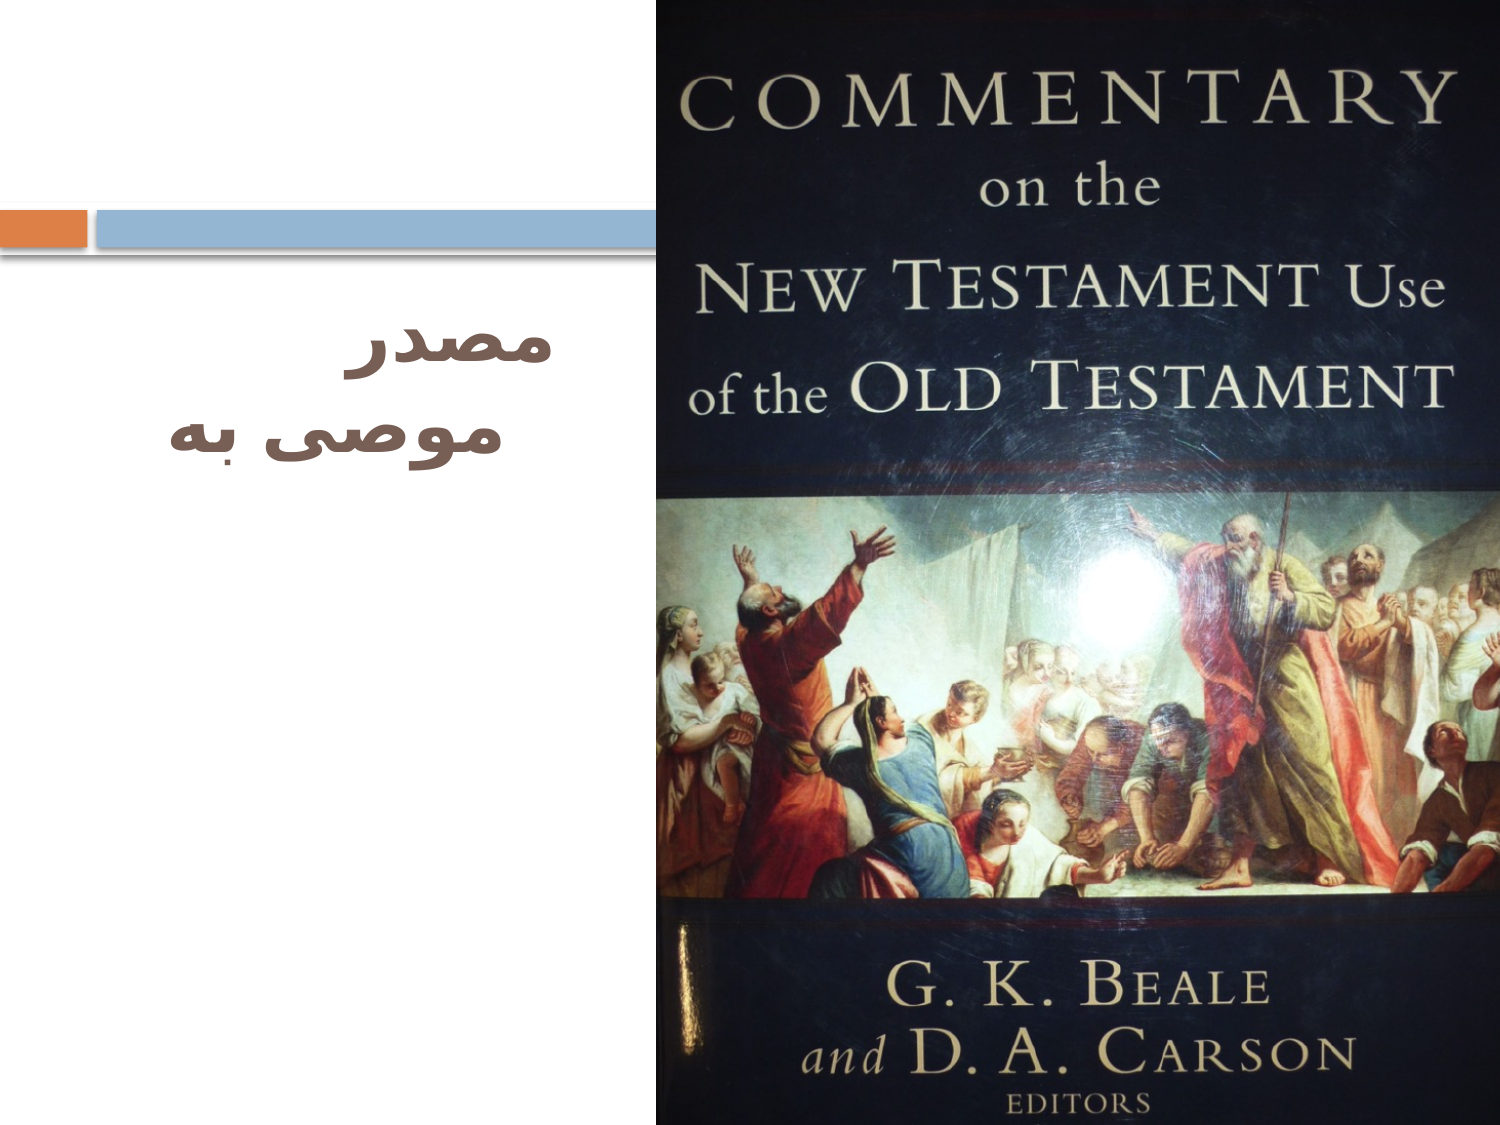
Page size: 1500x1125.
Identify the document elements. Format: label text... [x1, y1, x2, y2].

picture [656, 1, 1500, 140]
picture [656, 986, 1500, 1125]
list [514, 140, 1500, 986]
title مصدر موصى به [41, 277, 508, 476]
